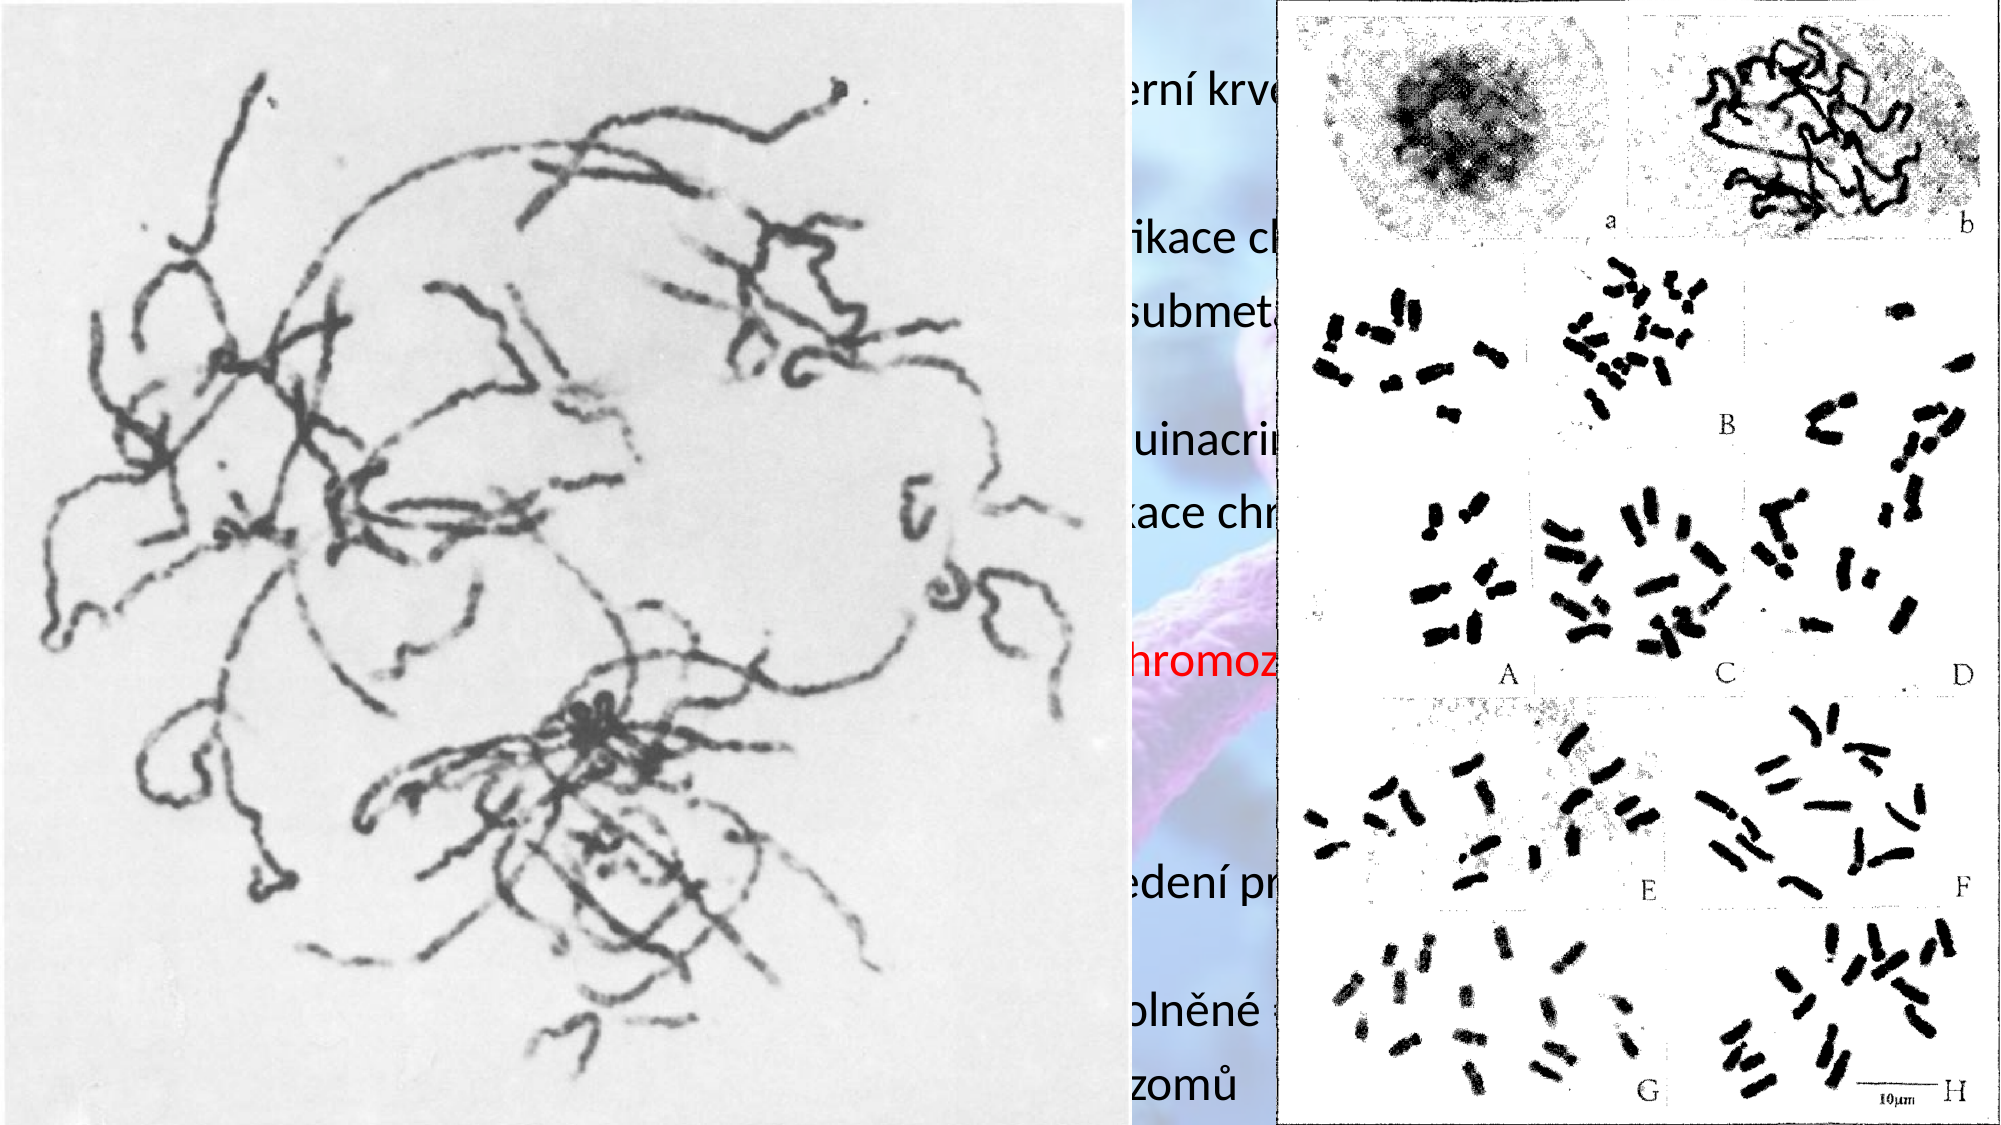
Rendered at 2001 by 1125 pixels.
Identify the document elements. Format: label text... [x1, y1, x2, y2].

subtitle 1965 – technika vyšetření chromozomů z periferní krve - barvení orceinem → období morfometrických metod identifikace chromozomů - dle polohy centromery – metacentrický, submetacentrický, akrocentrický, telocentrický 1969 – 1. pruhovací technika – Q-pruhování (quinacrine) → počátek pruhovacích technik – identifikace chromozomů dle počtu, tloušťky a pozice proužků - G-pruhování – opracování metafázních chromozomů trypsinem a barvení Giemsovým barvivem 1976 – HRT – high resolution techniques – zavedení pruhovacích technik v profázi mitotického dělení → chromozomy míň spiralizované = víc uvolněné = delší → víc pruhů, identifikace i malých chromozomů [1132, 55, 1276, 1125]
picture [0, 0, 1132, 1125]
picture [1276, 0, 2000, 1125]
